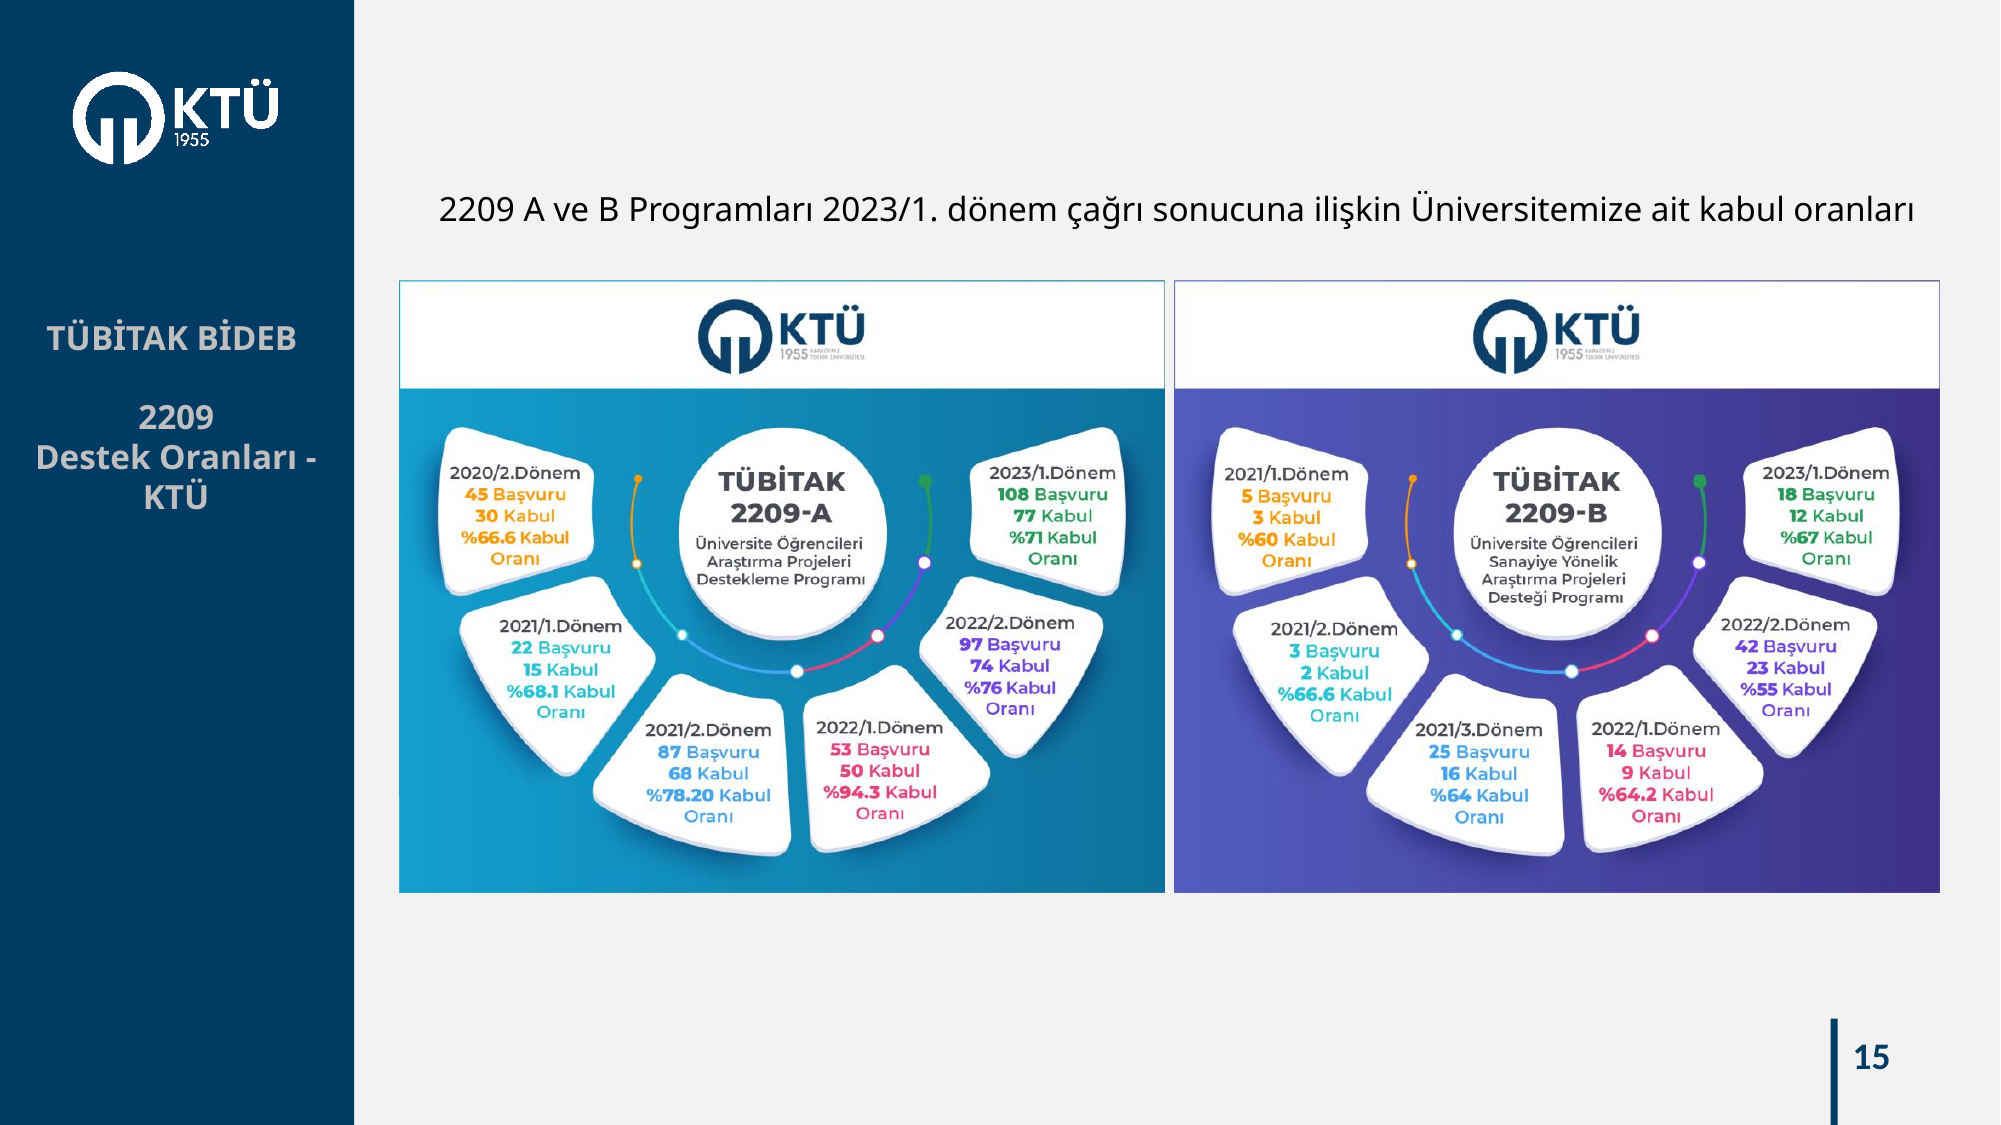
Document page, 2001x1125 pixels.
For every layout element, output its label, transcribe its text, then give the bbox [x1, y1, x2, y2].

list 15 [1837, 1022, 1960, 1092]
picture [1174, 280, 1940, 893]
list TÜBİTAK BİDEB 2209 Destek Oranları - KTÜ [11, 309, 341, 735]
text_box 2209 A ve B Programları 2023/1. dönem çağrı sonucuna ilişkin Üniversitemize ait kabul oranları [424, 160, 1961, 236]
picture [399, 280, 1165, 893]
picture [59, 58, 296, 178]
